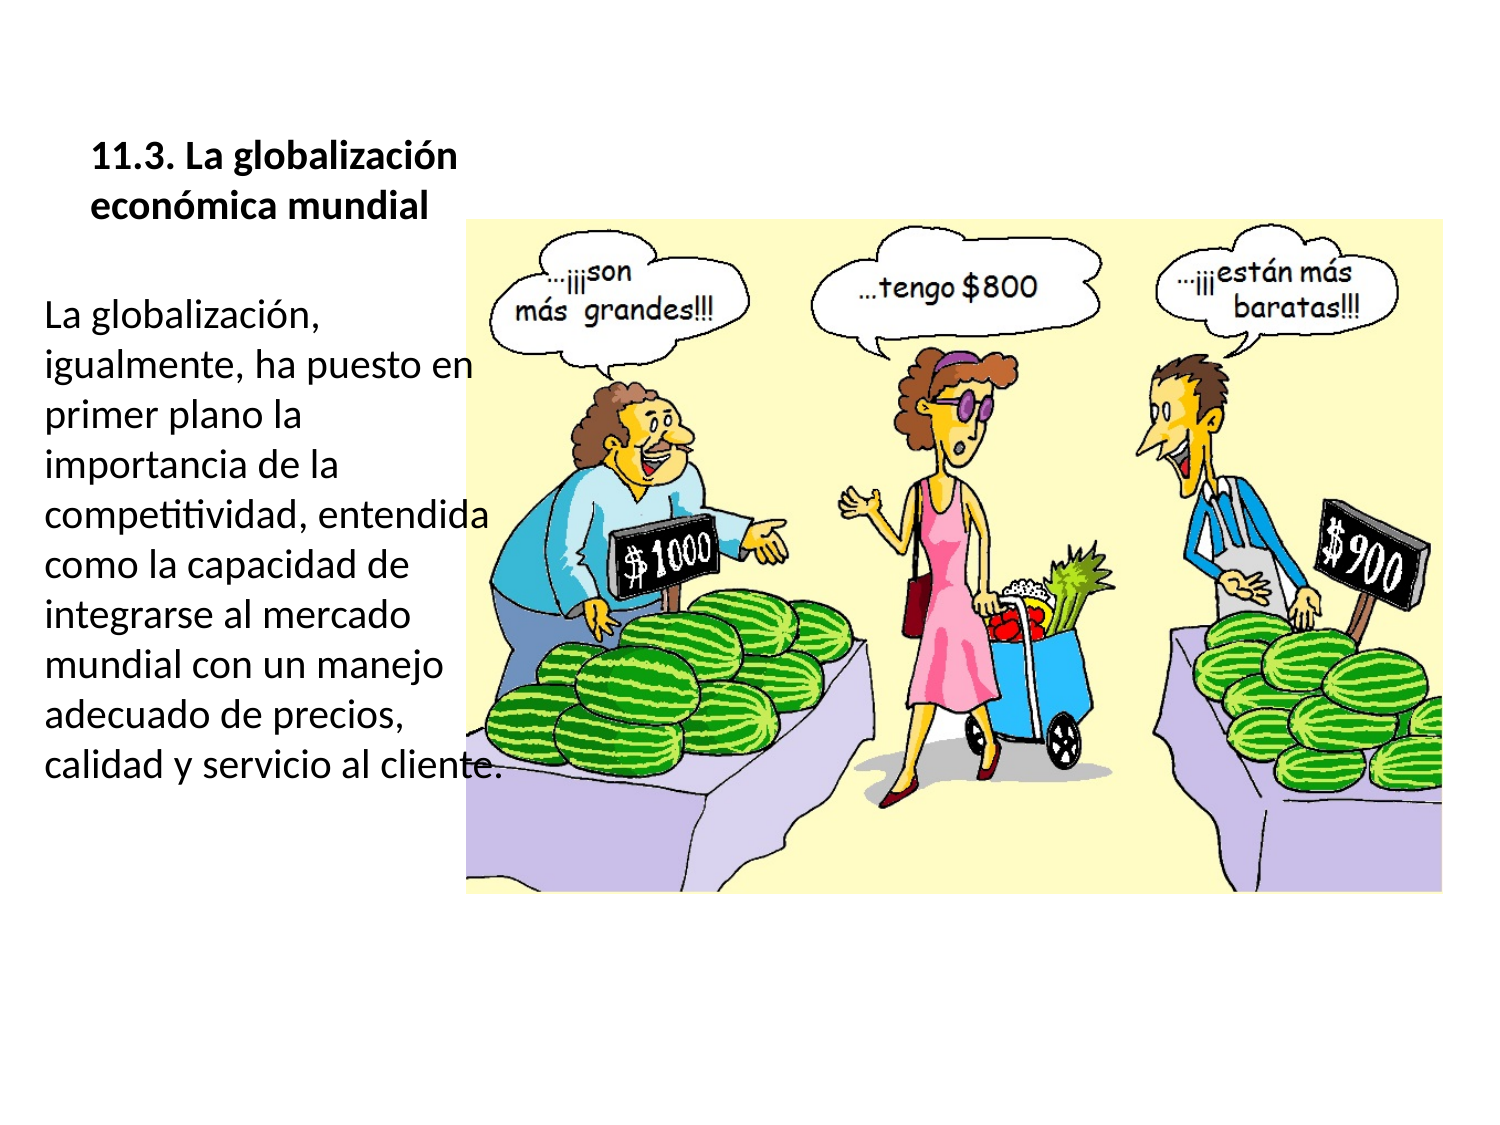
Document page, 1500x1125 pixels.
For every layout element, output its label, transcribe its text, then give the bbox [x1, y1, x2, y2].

list La globalización, igualmente, ha puesto en primer plano la importancia de la competitividad, entendida como la capacidad de integrarse al mercado mundial con un manejo adecuado de precios, calidad y servicio al cliente. [29, 278, 461, 834]
picture [466, 219, 1443, 894]
title 11.3. La globalización económica mundial [75, 44, 569, 236]
